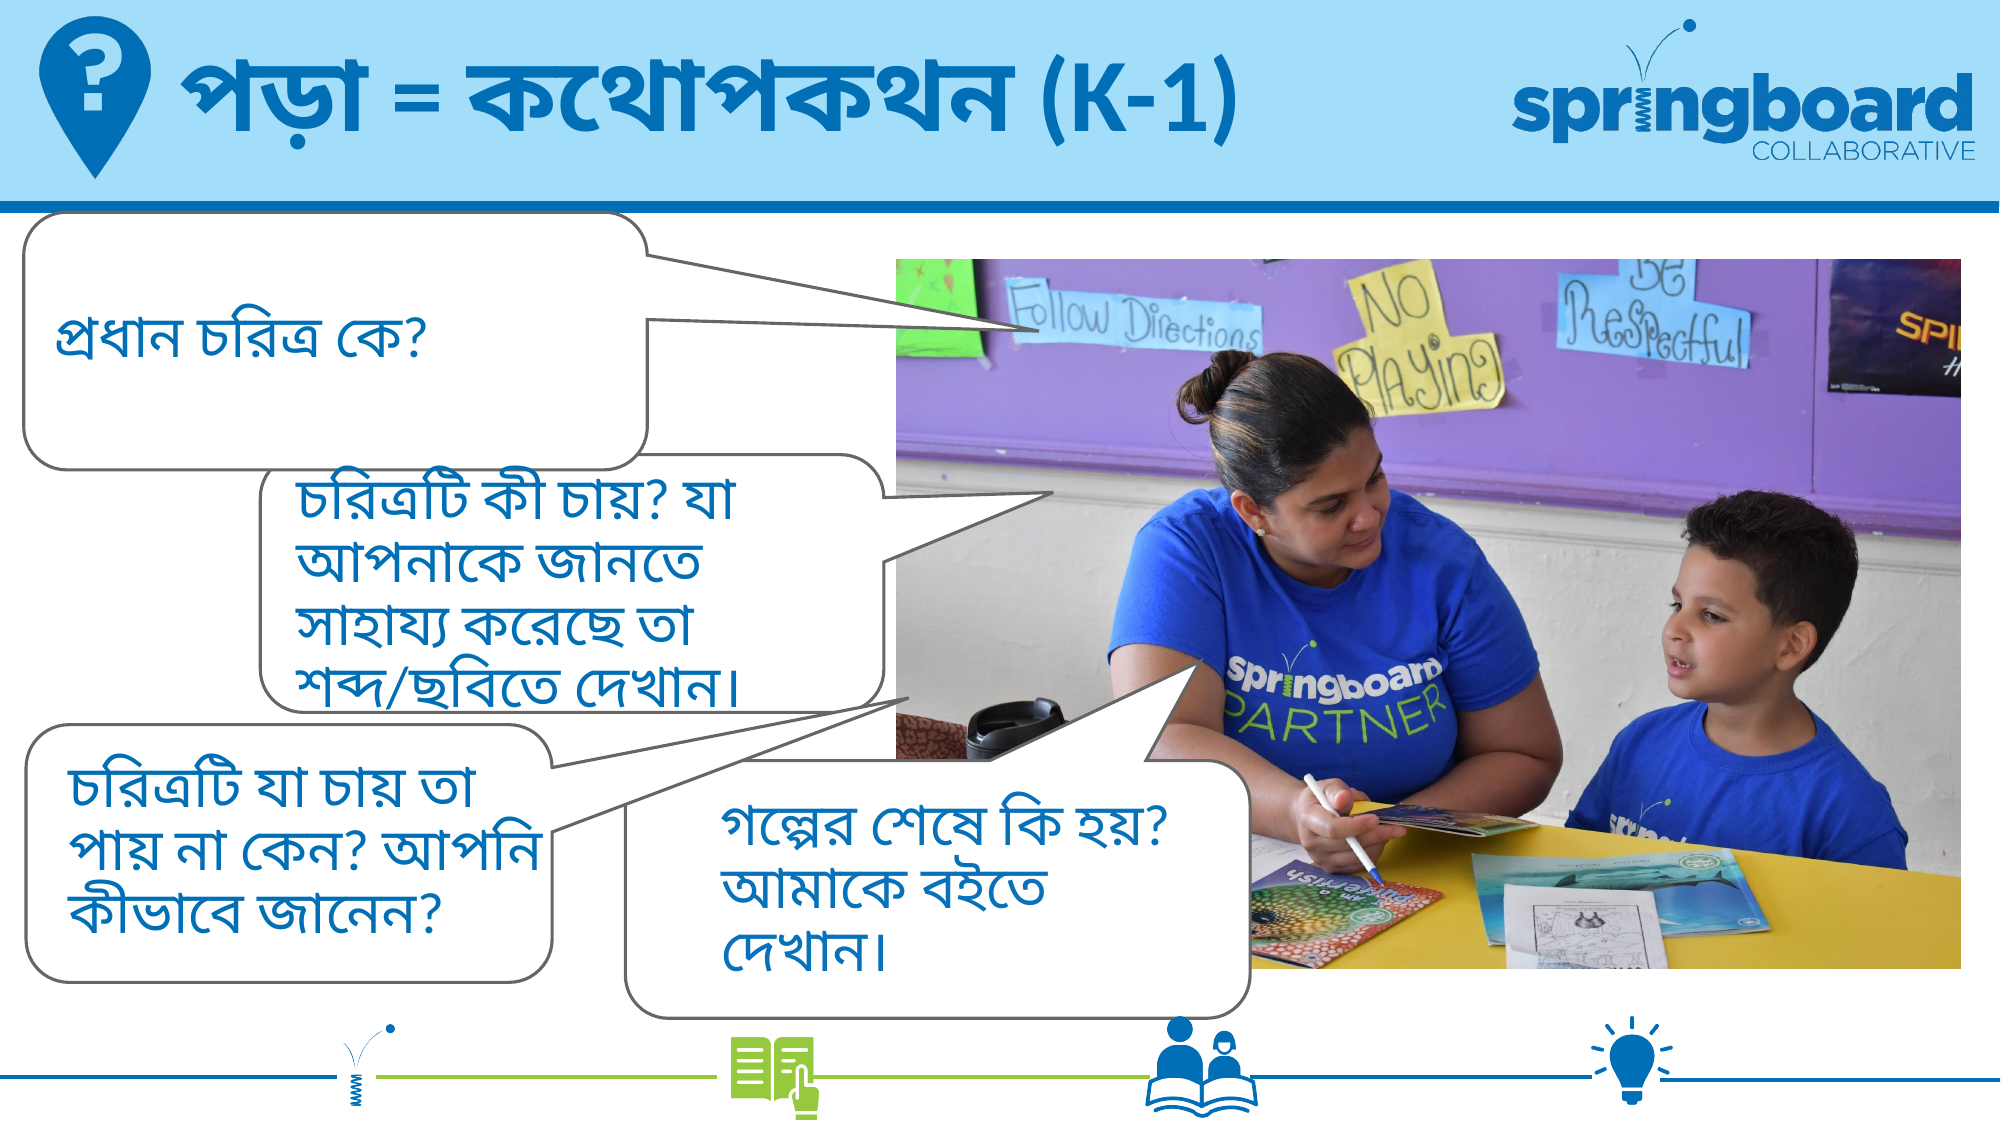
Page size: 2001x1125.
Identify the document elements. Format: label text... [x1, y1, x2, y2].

picture [731, 1037, 819, 1120]
picture [1145, 1016, 1258, 1118]
list চরিত্রটি কী চায়? যা আপনাকে জানতে সাহায্য করেছে তা শব্দ/ছবিতে দেখান। [281, 493, 854, 697]
picture [1591, 1016, 1673, 1105]
list চরিত্রটি যা চায় তা পায় না কেন? আপনি কীভাবে জানেন? [52, 737, 568, 966]
list প্রধান চরিত্র কে? [39, 237, 612, 440]
picture [39, 13, 152, 180]
picture [896, 259, 1961, 969]
title পড়া = কথোপকথন (K-1) [134, 0, 2000, 196]
picture [343, 1024, 395, 1106]
list গল্পের শেষে কি হয়? আমাকে বইতে দেখান। [668, 775, 1211, 1004]
